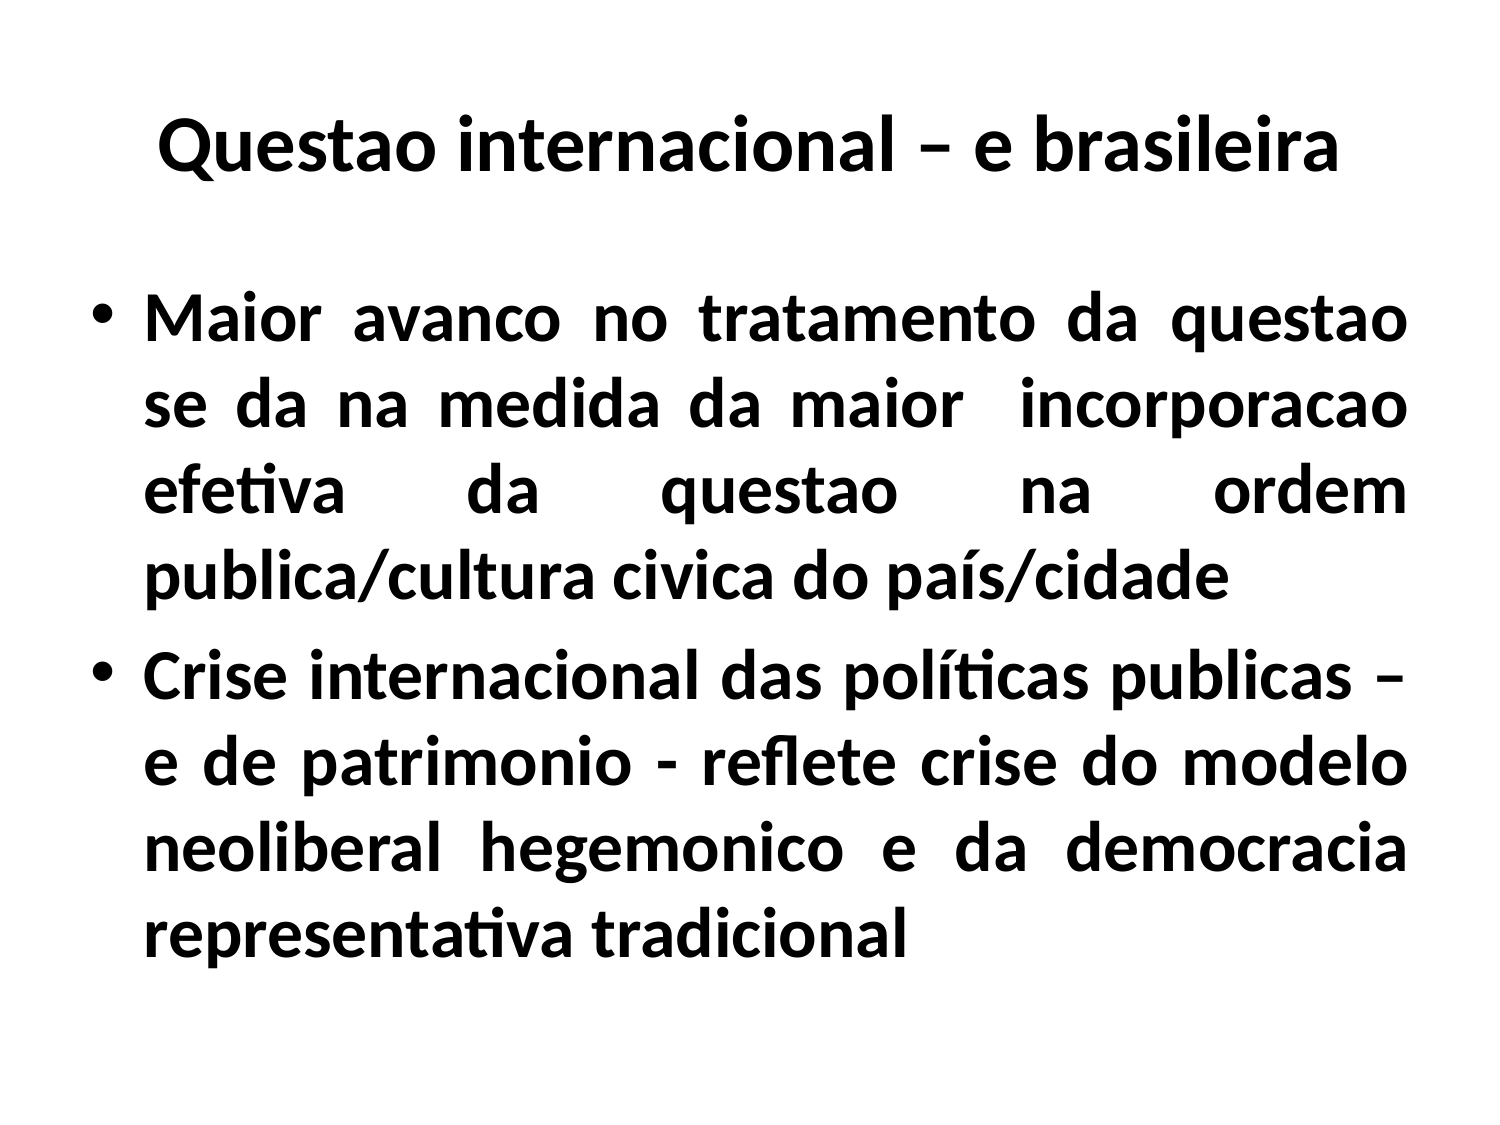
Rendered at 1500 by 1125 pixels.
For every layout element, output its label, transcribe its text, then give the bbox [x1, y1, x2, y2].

list Maior avanco no tratamento da questao se da na medida da maior incorporacao efetiva da questao na ordem publica/cultura civica do país/cidade Crise internacional das políticas publicas – e de patrimonio - reflete crise do modelo neoliberal hegemonico e da democracia representativa tradicional [75, 262, 1425, 1005]
title Questao internacional – e brasileira [75, 45, 1425, 233]
